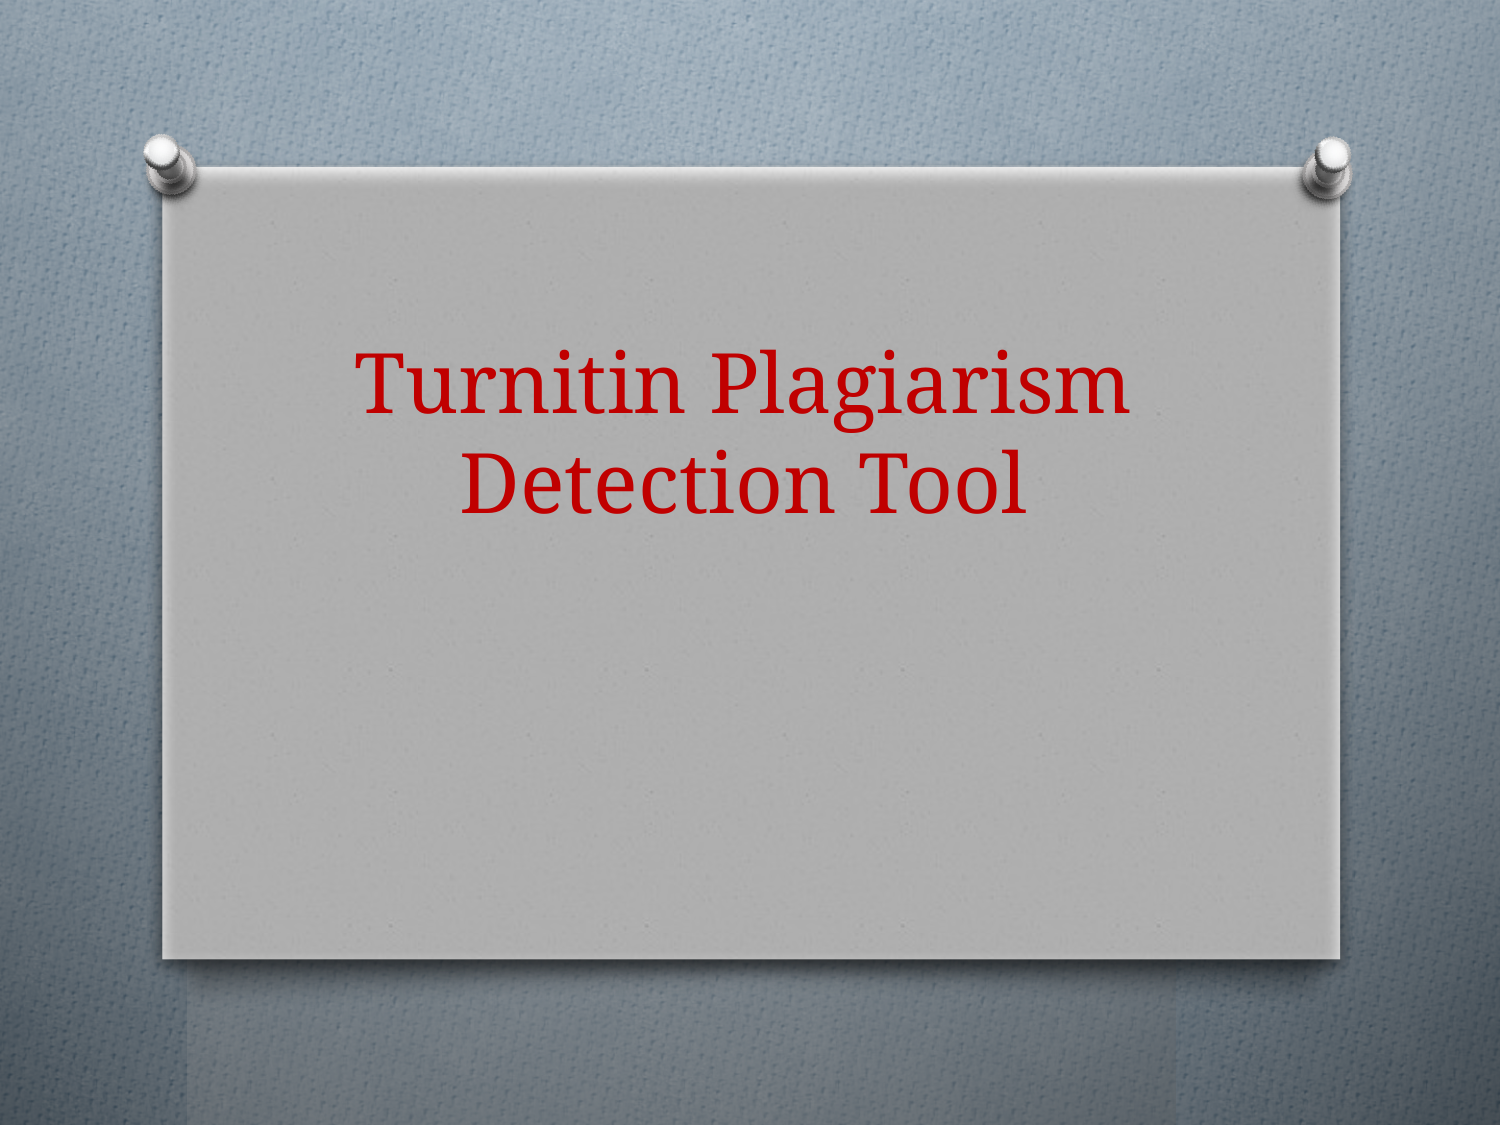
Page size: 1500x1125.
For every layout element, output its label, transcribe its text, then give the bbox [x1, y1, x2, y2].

title Turnitin Plagiarism Detection Tool [200, 399, 1288, 538]
picture [1274, 109, 1396, 230]
picture [112, 100, 235, 224]
